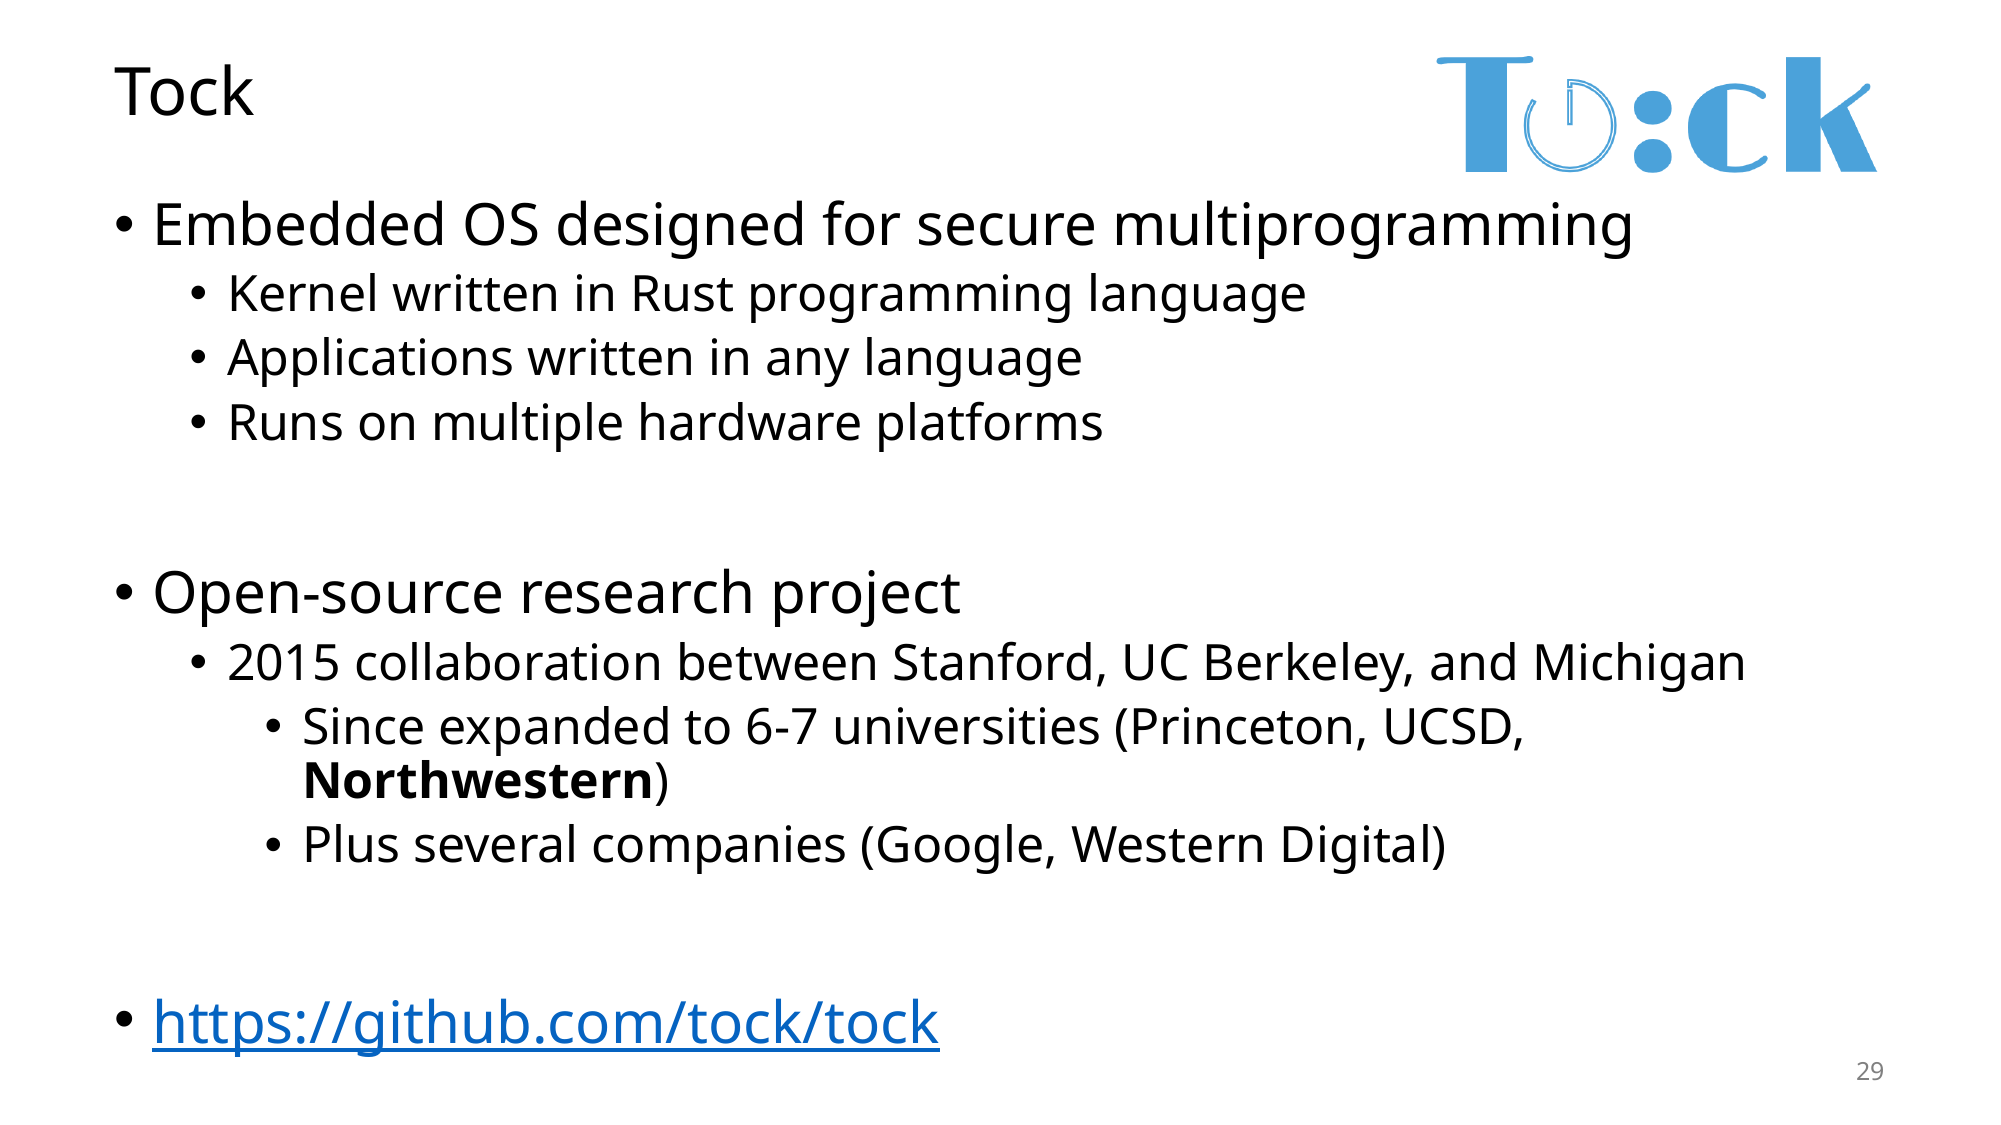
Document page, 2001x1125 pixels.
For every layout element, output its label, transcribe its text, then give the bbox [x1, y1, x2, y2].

slide_number 29 [1749, 1042, 1900, 1103]
list Embedded OS designed for secure multiprogramming Kernel written in Rust programming language Applications written in any language Runs on multiple hardware platforms Open-source research project 2015 collaboration between Stanford, UC Berkeley, and Michigan Since expanded to 6-7 universities (Princeton, UCSD, Northwestern) Plus several companies (Google, Western Digital) https://github.com/tock/tock [99, 187, 1900, 1013]
picture [1428, 48, 1900, 182]
title Tock [99, 37, 1900, 150]
